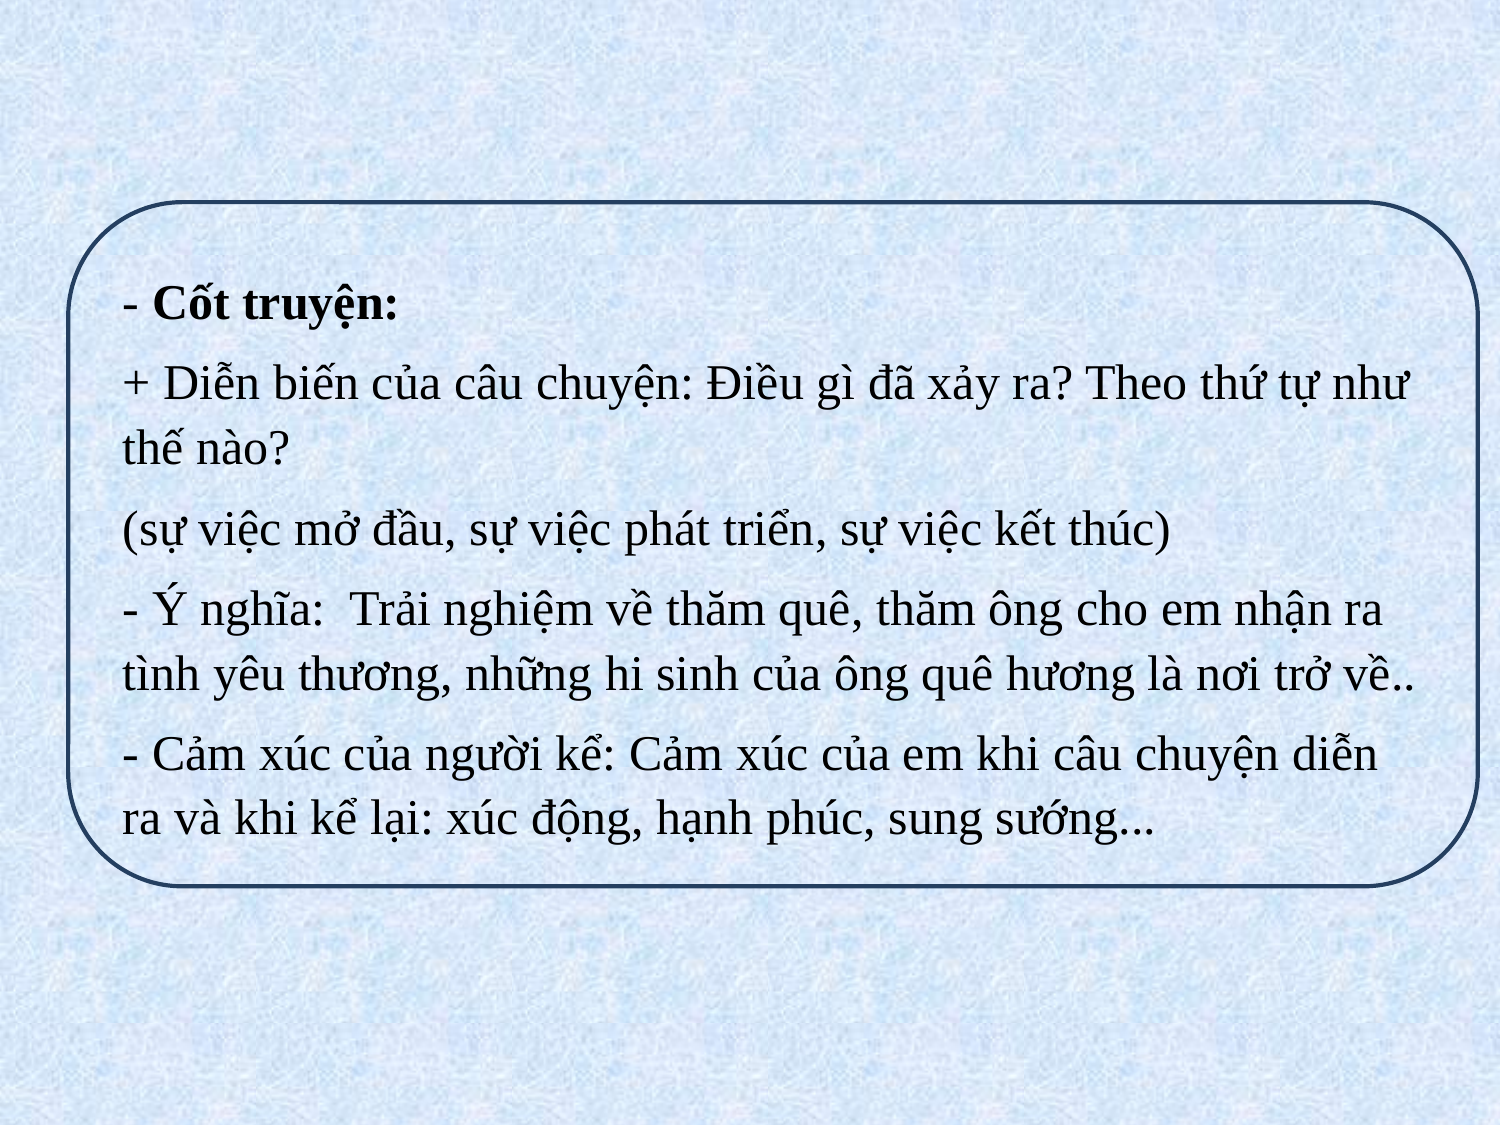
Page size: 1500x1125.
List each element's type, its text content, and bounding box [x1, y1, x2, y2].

text_box - Cốt truyện: + Diễn biến của câu chuyện: Điều gì đã xảy ra? Theo thứ tự như thế nào? (sự việc mở đầu, sự việc phát triển, sự việc kết thúc) - Ý nghĩa: Trải nghiệm về thăm quê, thăm ông cho em nhận ra tình yêu thương, những hi sinh của ông quê hương là nơi trở về.. - Cảm xúc của người kể: Cảm xúc của em khi câu chuyện diễn ra và khi kể lại: xúc động, hạnh phúc, sung sướng... [108, 257, 1438, 853]
text_box [68, 202, 1478, 887]
picture [0, 0, 1500, 1125]
